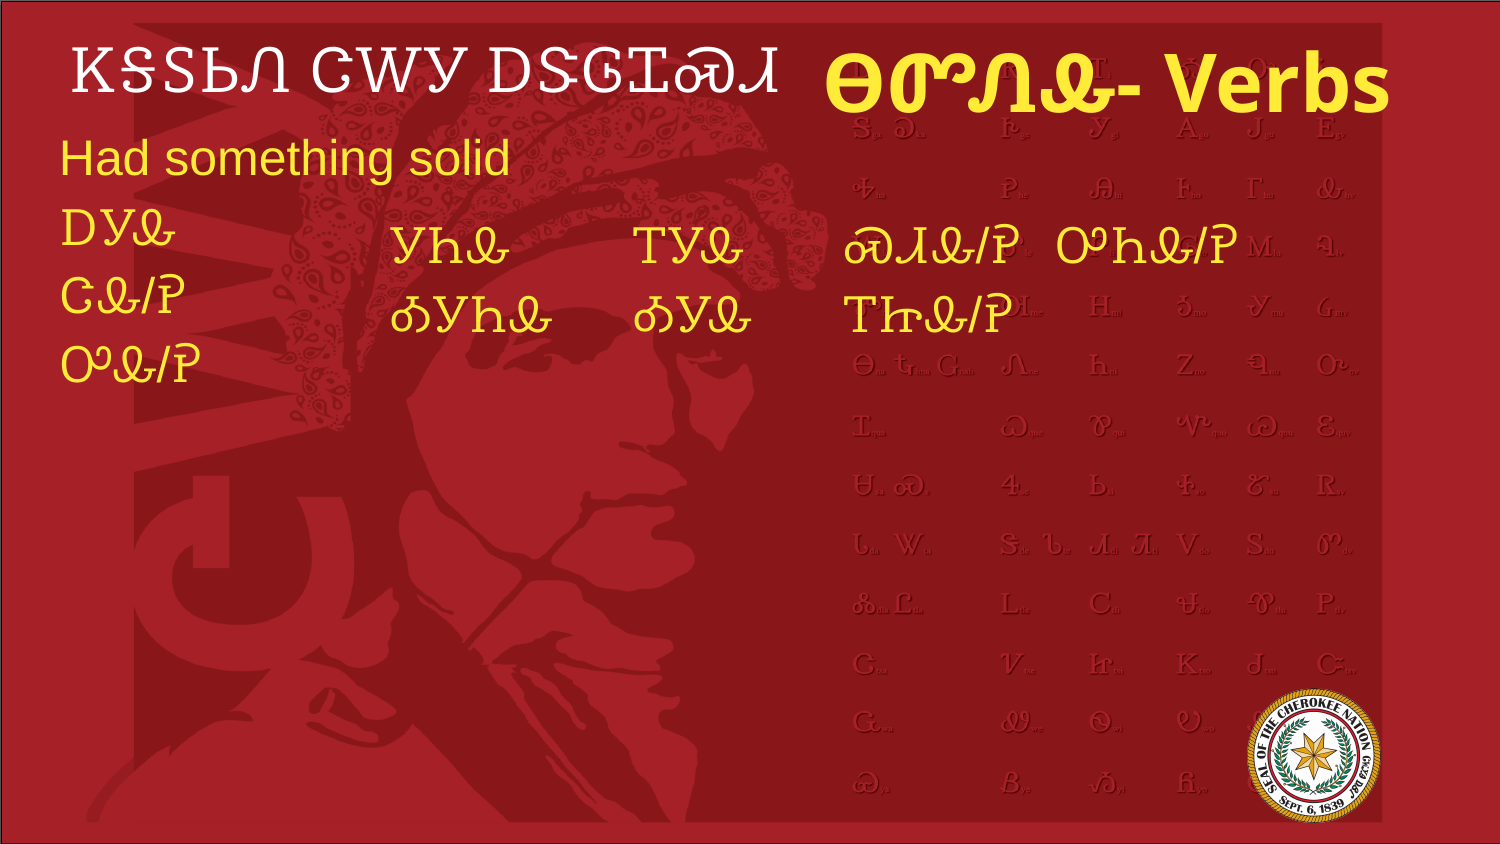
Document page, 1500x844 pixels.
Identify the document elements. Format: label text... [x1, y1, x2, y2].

picture [0, 0, 1500, 844]
title ᏦᎦᏚᏏᏁ ᏣᎳᎩ ᎠᏕᎶᏆᏍᏗ [53, 7, 1426, 101]
text_box ᎾᏛᏁᎲ- Verbs [750, 16, 1465, 145]
list ᎤᏂᎲ/Ꭾ [1039, 129, 1324, 788]
list ᏍᏗᎲ/Ꭾ ᎢᏥᎲ/Ꭾ [827, 129, 1039, 788]
list ᎩᏂᎲ ᎣᎩᏂᎲ [374, 129, 616, 771]
list ᎢᎩᎲ ᎣᎩᎲ [616, 129, 827, 788]
list Had something solid ᎠᎩᎲ ᏣᎲ/Ꭾ ᎤᎲ/Ꭾ [43, 101, 1146, 844]
